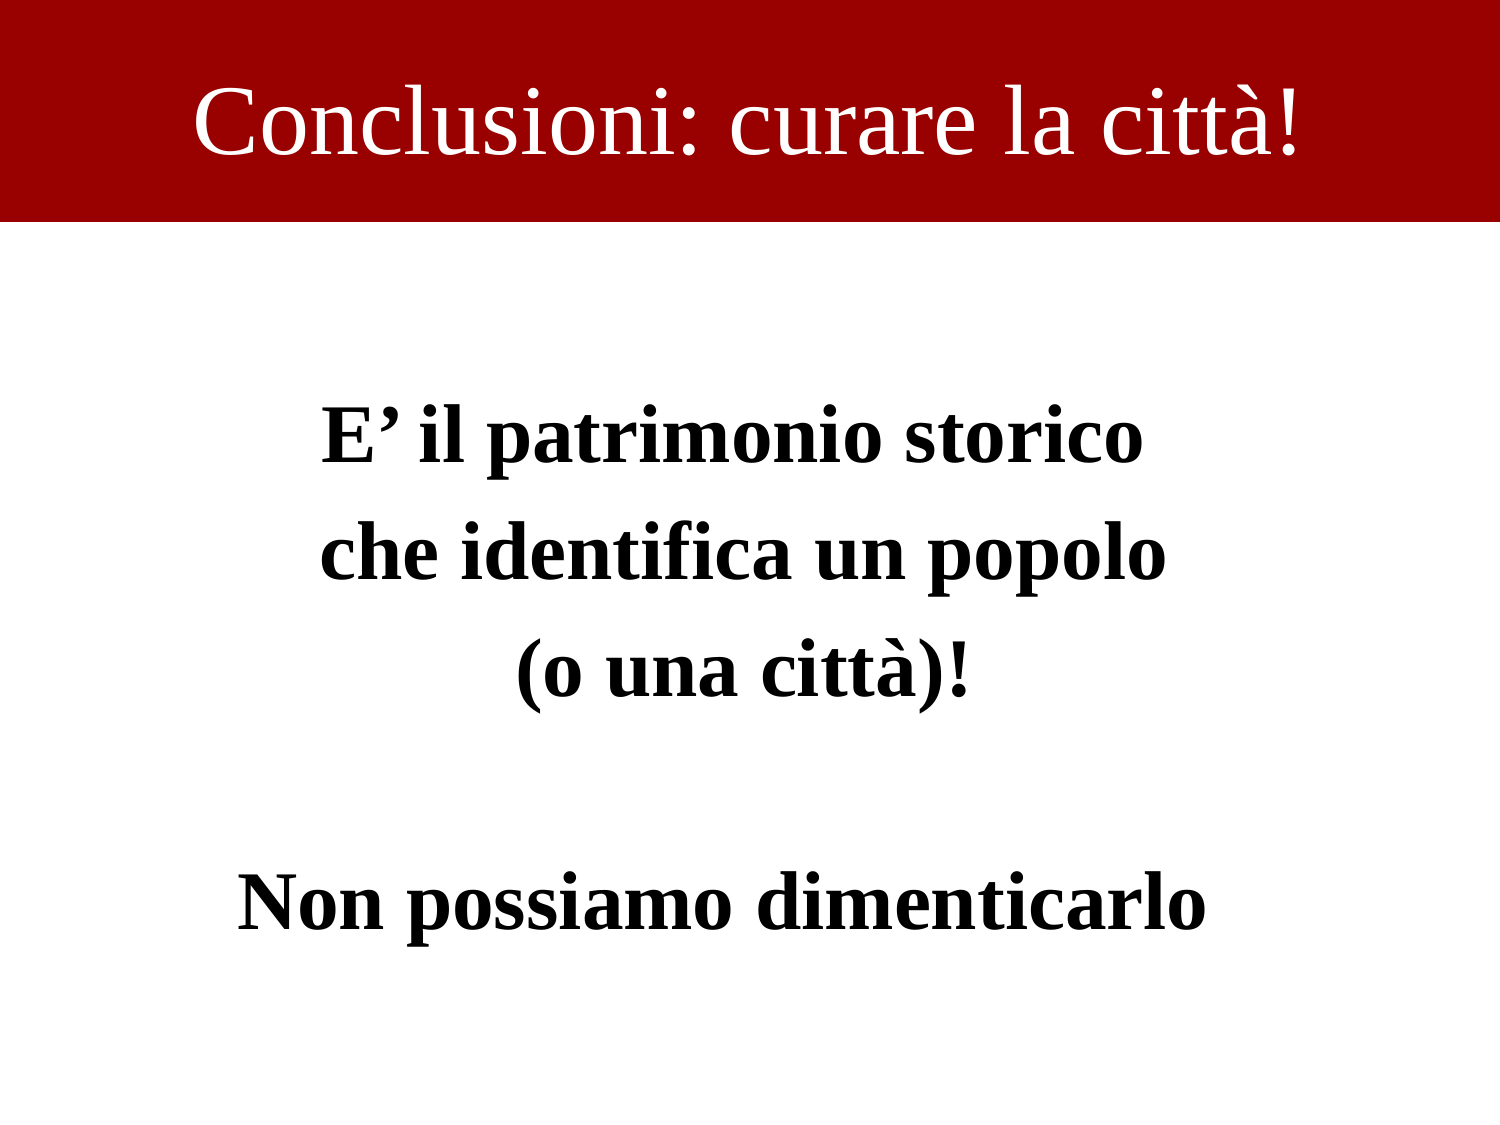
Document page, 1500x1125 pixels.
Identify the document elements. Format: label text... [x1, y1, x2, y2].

list E’ il patrimonio storico che identifica un popolo (o una città)! Non possiamo dimenticarlo [17, 255, 1471, 1083]
title Conclusioni: curare la città! [75, 20, 1425, 209]
text_box [0, 0, 1500, 222]
